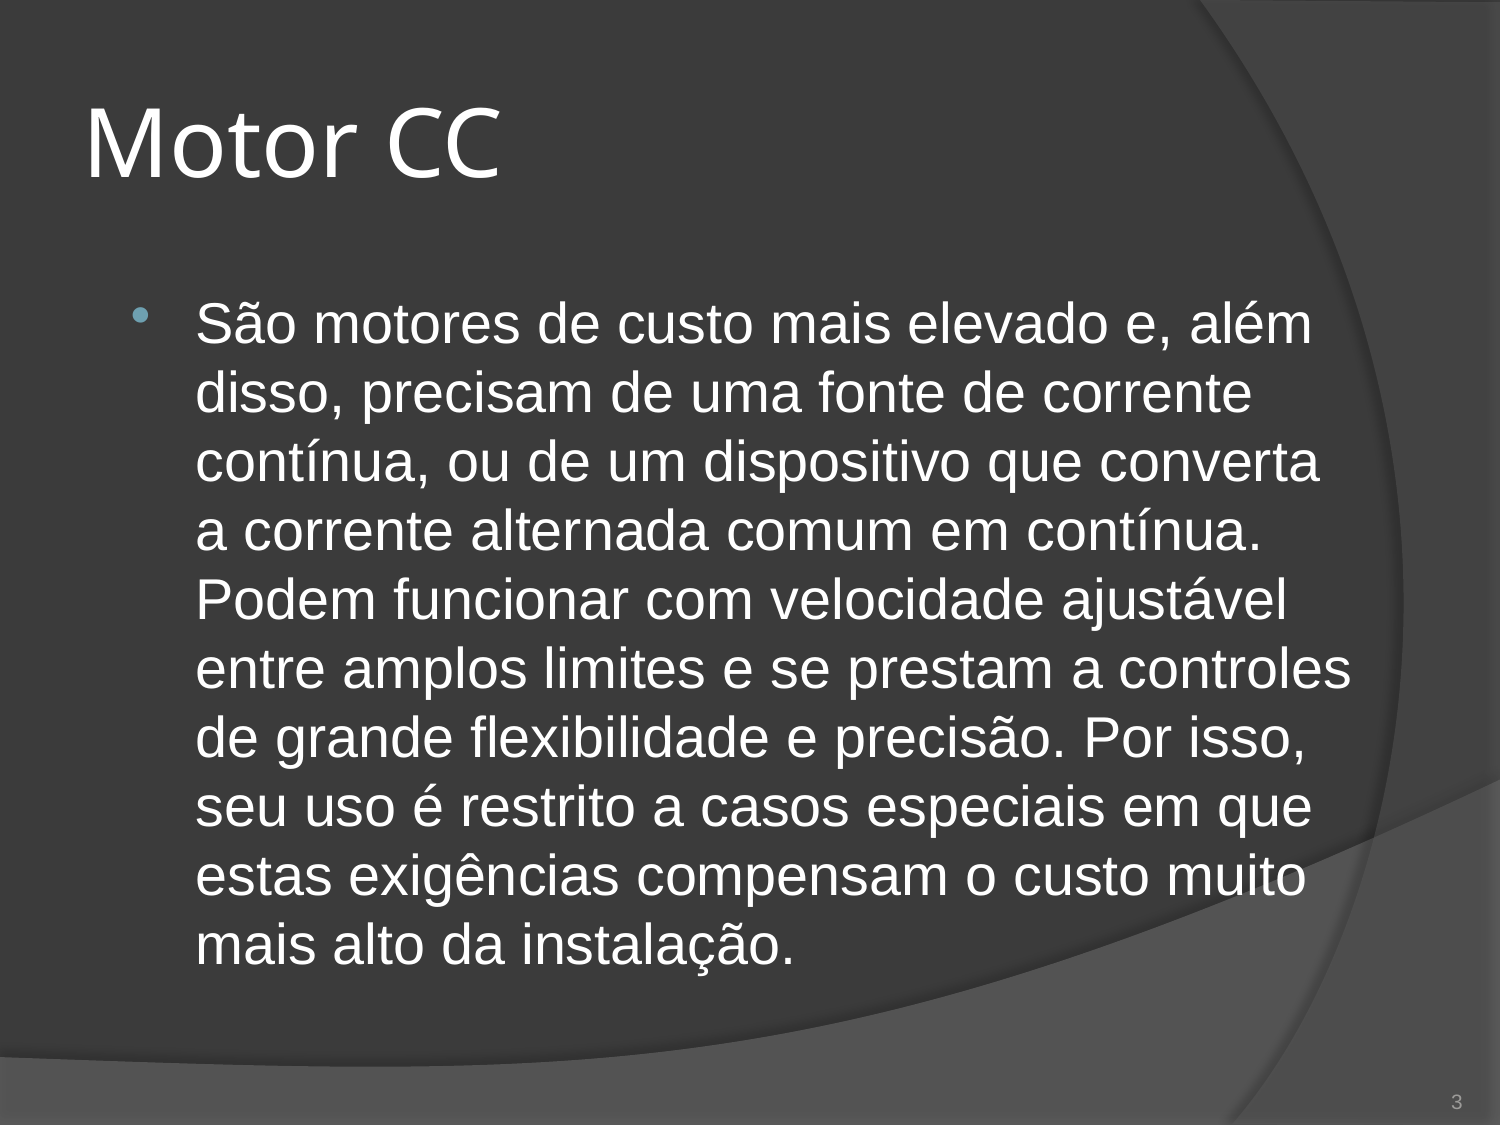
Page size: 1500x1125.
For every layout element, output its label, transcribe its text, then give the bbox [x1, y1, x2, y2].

list São motores de custo mais elevado e, além disso, precisam de uma fonte de corrente contínua, ou de um dispositivo que converta a corrente alternada comum em contínua. Podem funcionar com velocidade ajustável entre amplos limites e se prestam a controles de grande flexibilidade e precisão. Por isso, seu uso é restrito a casos especiais em que estas exigências compensam o custo muito mais alto da instalação. [112, 278, 1378, 993]
slide_number 3 [1337, 1053, 1463, 1114]
title Motor CC [75, 45, 1300, 233]
